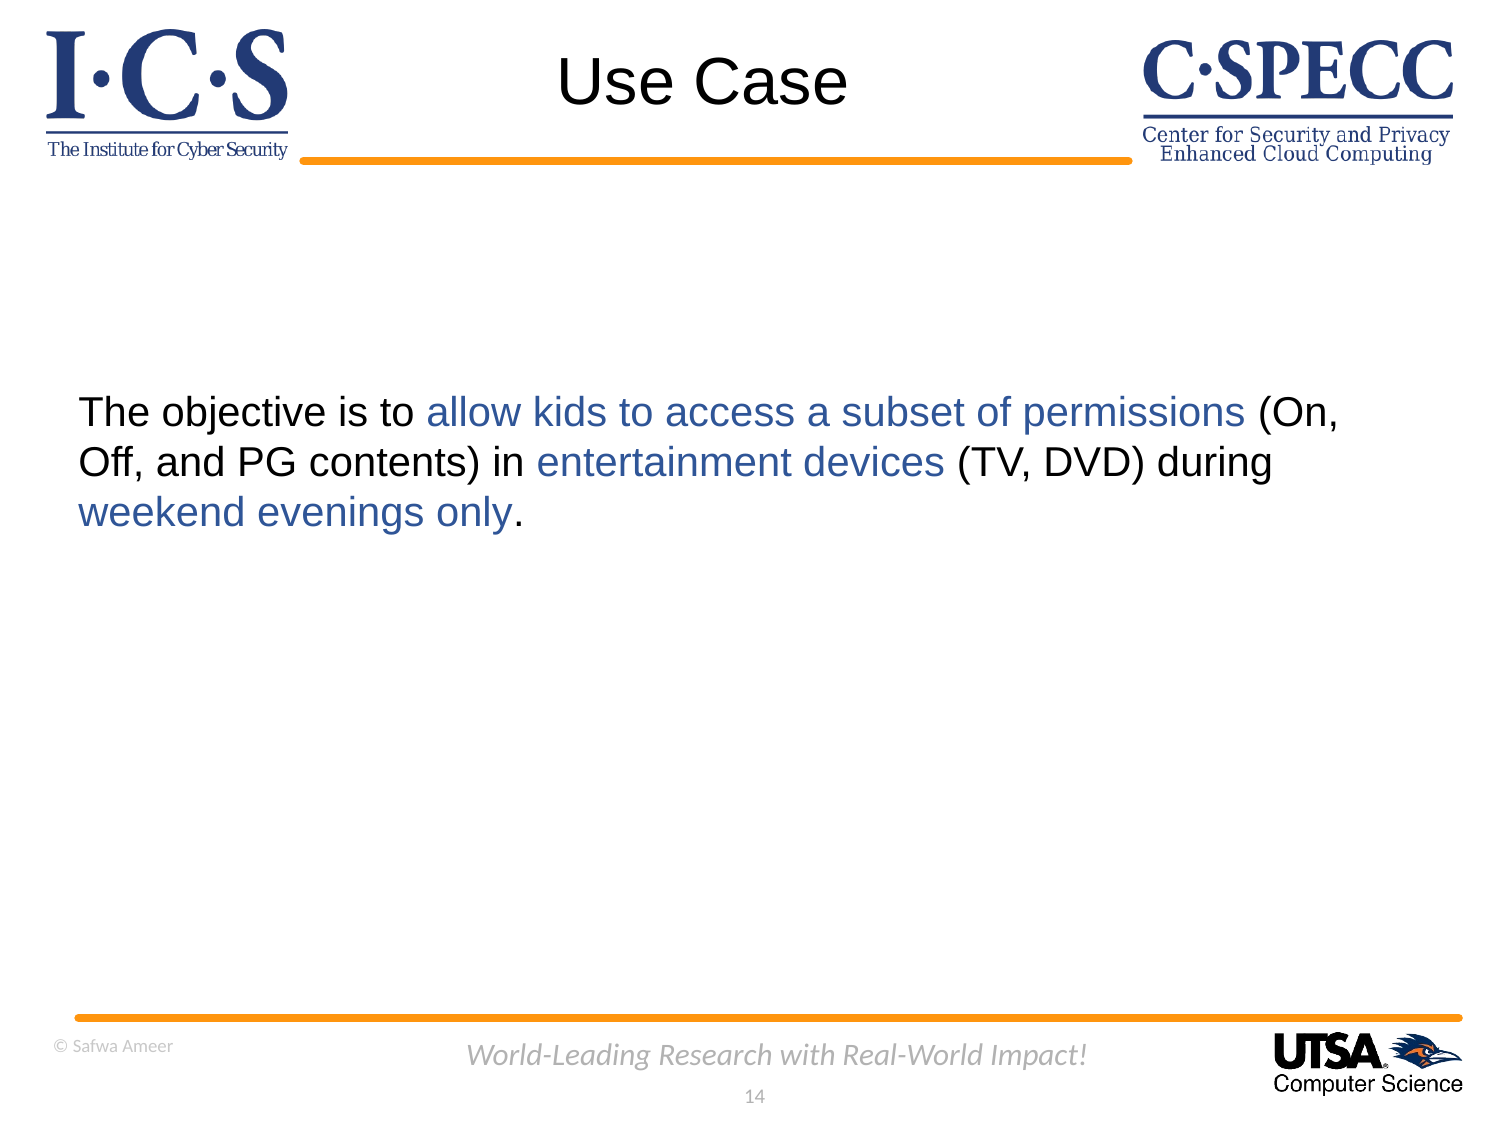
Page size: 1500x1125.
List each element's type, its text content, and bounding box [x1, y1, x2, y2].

picture [1264, 1022, 1473, 1098]
picture [1143, 40, 1453, 165]
slide_number © Safwa Ameer [37, 1018, 450, 1073]
footer World-Leading Research with Real-World Impact! [450, 1023, 1105, 1084]
picture [46, 29, 288, 160]
slide_number 14 [719, 1084, 781, 1125]
title Use Case [298, 51, 1108, 127]
text_box The objective is to allow kids to access a subset of permissions (On, Off, and PG contents) in entertainment devices (TV, DVD) during weekend evenings only. [63, 376, 1427, 542]
